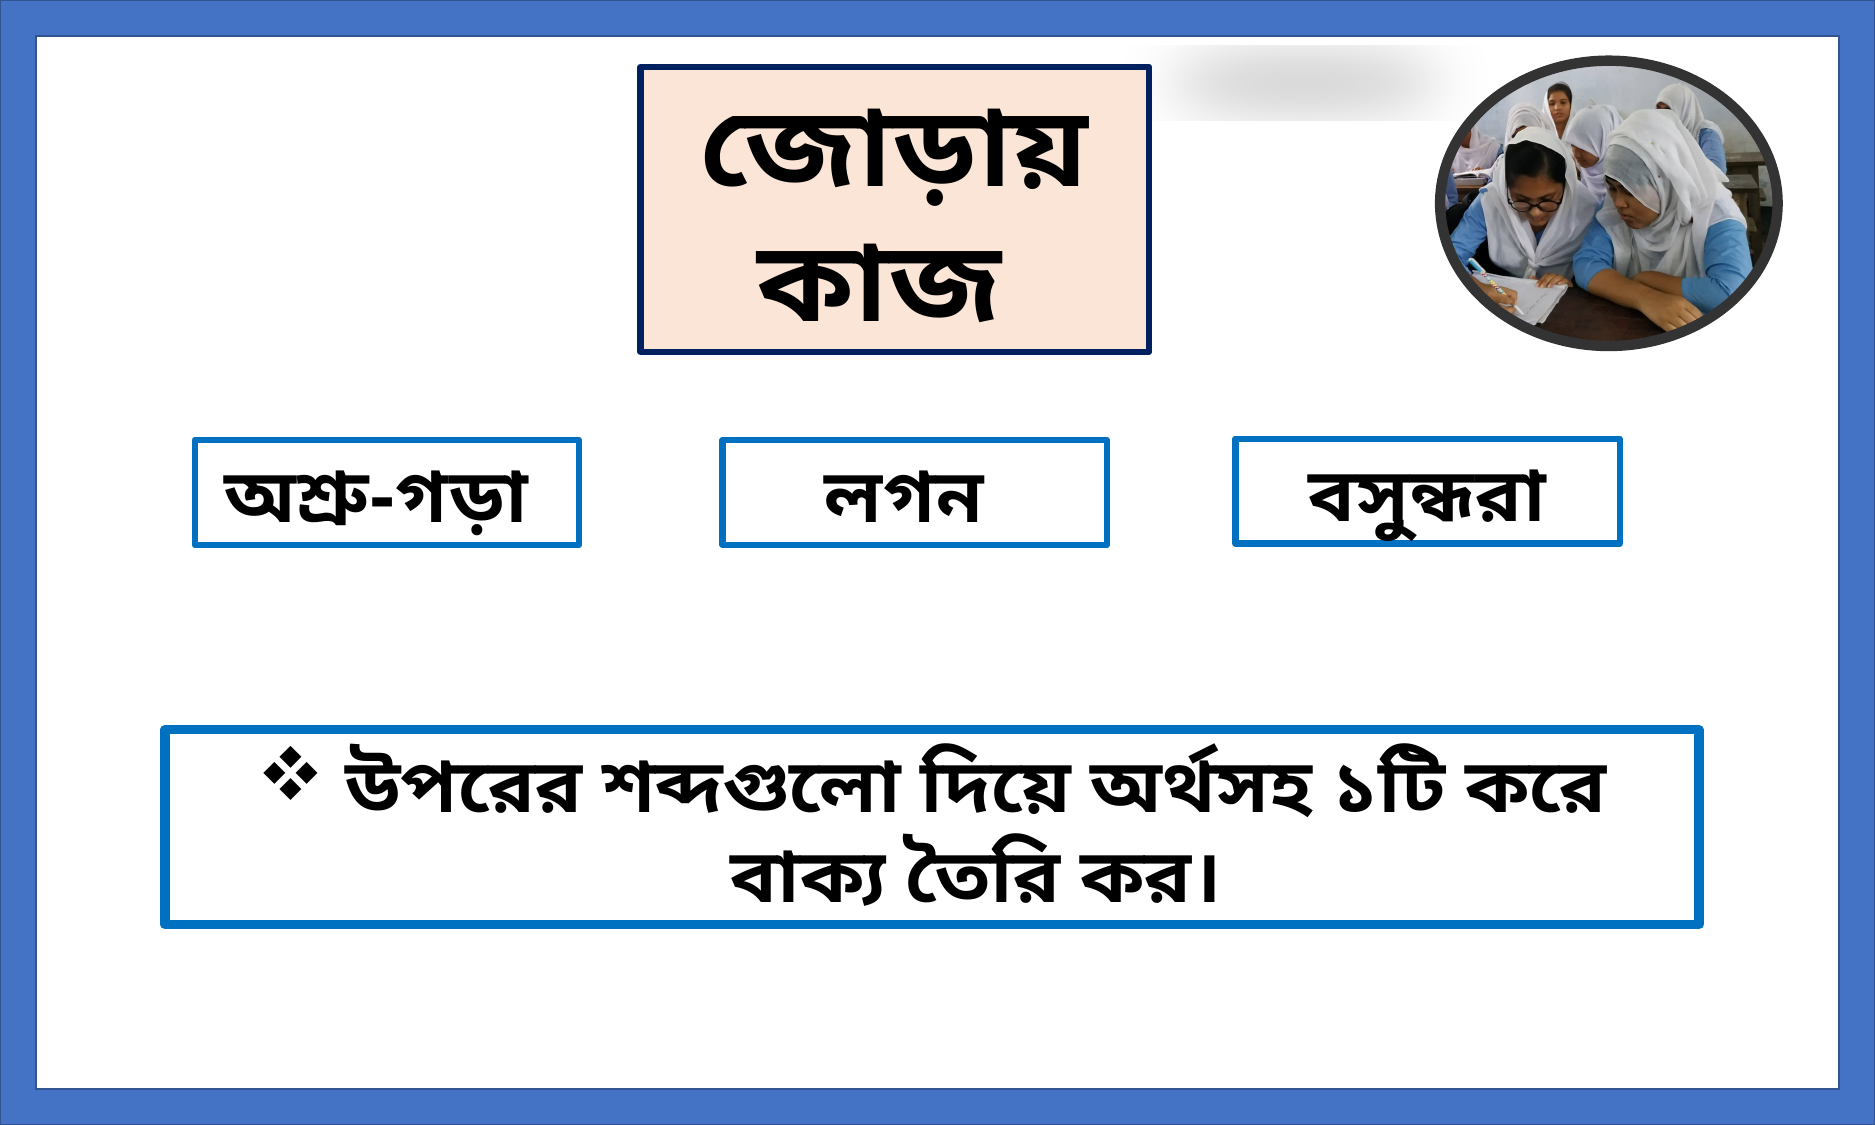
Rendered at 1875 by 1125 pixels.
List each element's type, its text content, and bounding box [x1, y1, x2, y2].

text_box অশ্রু-গড়া [194, 440, 579, 545]
text_box বসুন্ধরা [1235, 438, 1620, 544]
text_box লগন [722, 440, 1107, 545]
text_box উপরের শব্দগুলো দিয়ে অর্থসহ ১টি করে বাক্য তৈরি কর। [165, 729, 1699, 925]
picture [1440, 60, 1778, 346]
text_box জোড়ায় কাজ [640, 67, 1150, 352]
